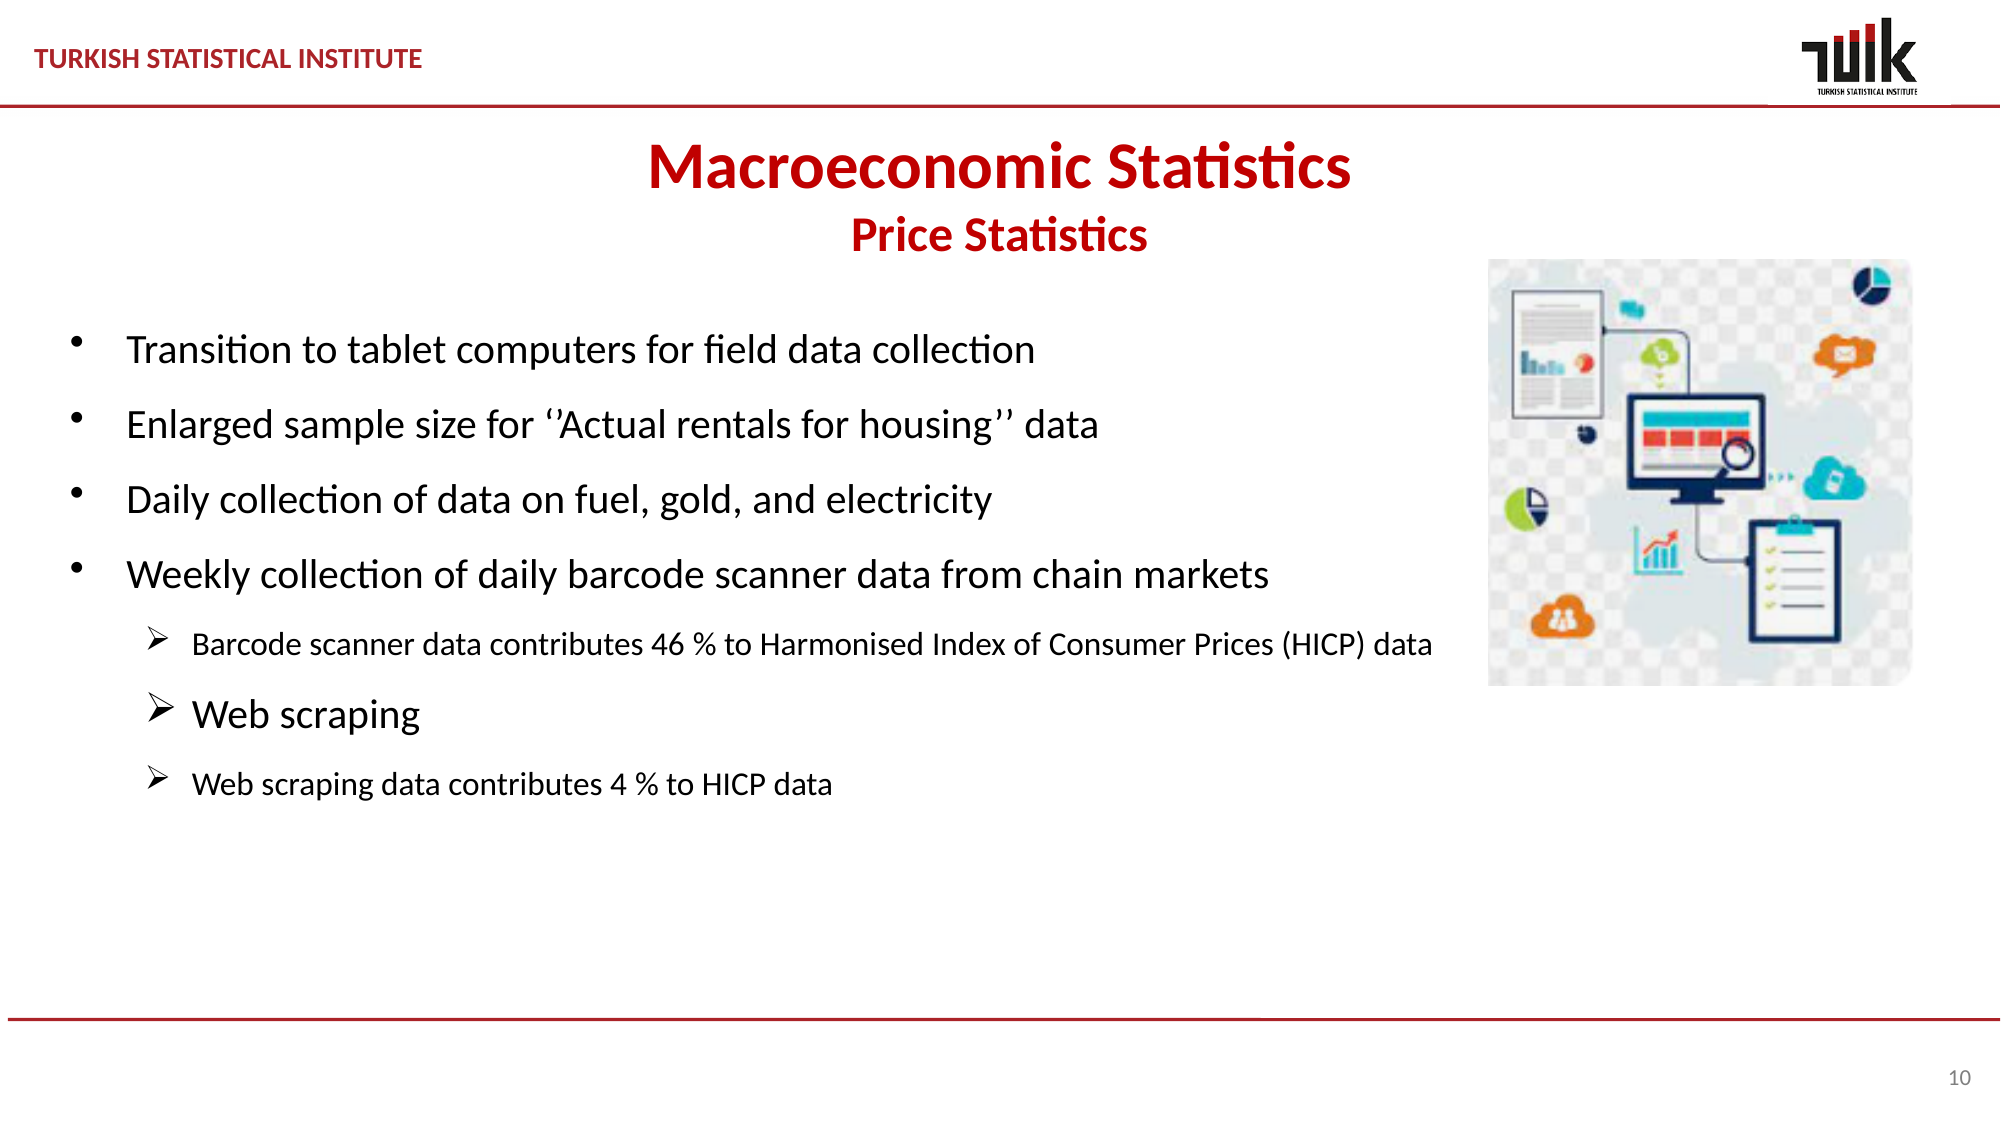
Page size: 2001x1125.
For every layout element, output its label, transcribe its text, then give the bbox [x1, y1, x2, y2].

picture [1488, 258, 1923, 686]
picture [1767, 7, 1951, 105]
title Macroeconomic Statistics Price Statistics [93, 89, 1907, 294]
slide_number 10 [1484, 1054, 1987, 1125]
list Transition to tablet computers for field data collection Enlarged sample size for ‘’Actual rentals for housing’’ data Daily collection of data on fuel, gold, and electricity Weekly collection of daily barcode scanner data from chain markets Barcode scanner data contributes 46 % to Harmonised Index of Consumer Prices (HICP) data Web scraping Web scraping data contributes 4 % to HICP data [54, 314, 1532, 1006]
